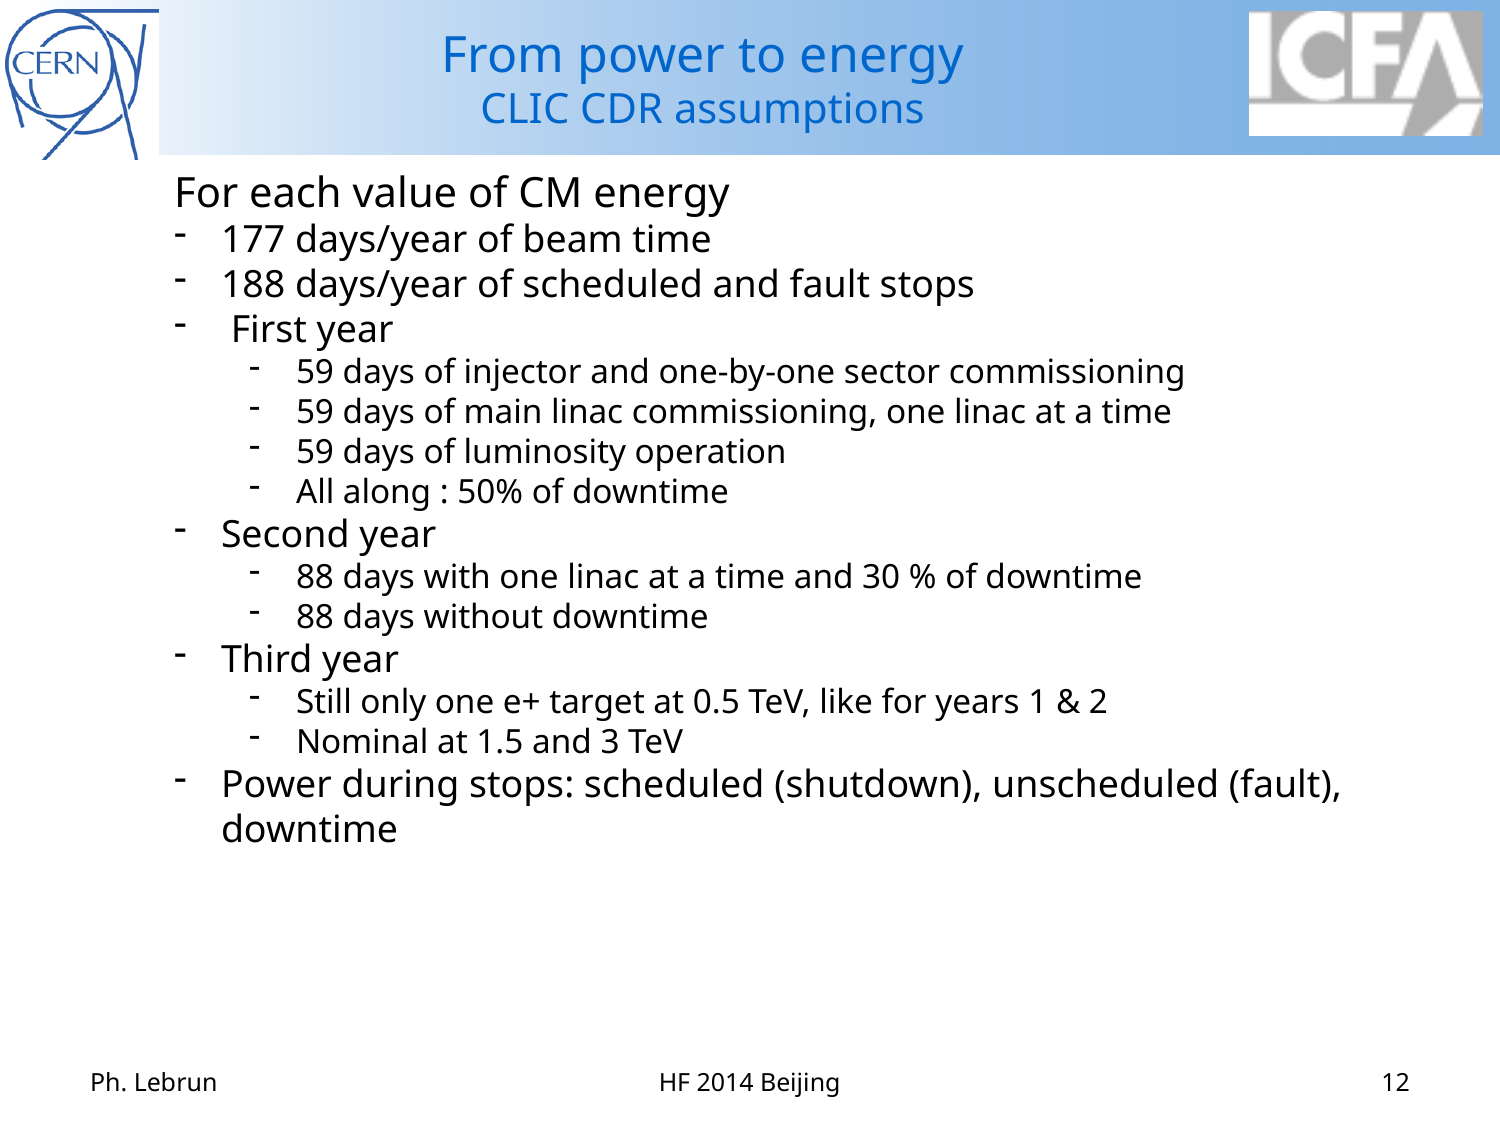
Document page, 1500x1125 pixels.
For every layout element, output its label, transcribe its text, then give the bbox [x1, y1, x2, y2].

footer HF 2014 Beijing [512, 1058, 988, 1103]
text_box For each value of CM energy 177 days/year of beam time 188 days/year of scheduled and fault stops First year 59 days of injector and one-by-one sector commissioning 59 days of main linac commissioning, one linac at a time 59 days of luminosity operation All along : 50% of downtime Second year 88 days with one linac at a time and 30 % of downtime 88 days without downtime Third year Still only one e+ target at 0.5 TeV, like for years 1 & 2 Nominal at 1.5 and 3 TeV Power during stops: scheduled (shutdown), unscheduled (fault), downtime [159, 157, 1392, 858]
title From power to energy CLIC CDR assumptions [170, 18, 1235, 136]
picture [5, 9, 159, 160]
slide_number 12 [1074, 1058, 1426, 1103]
slide_number Ph. Lebrun [74, 1058, 426, 1103]
